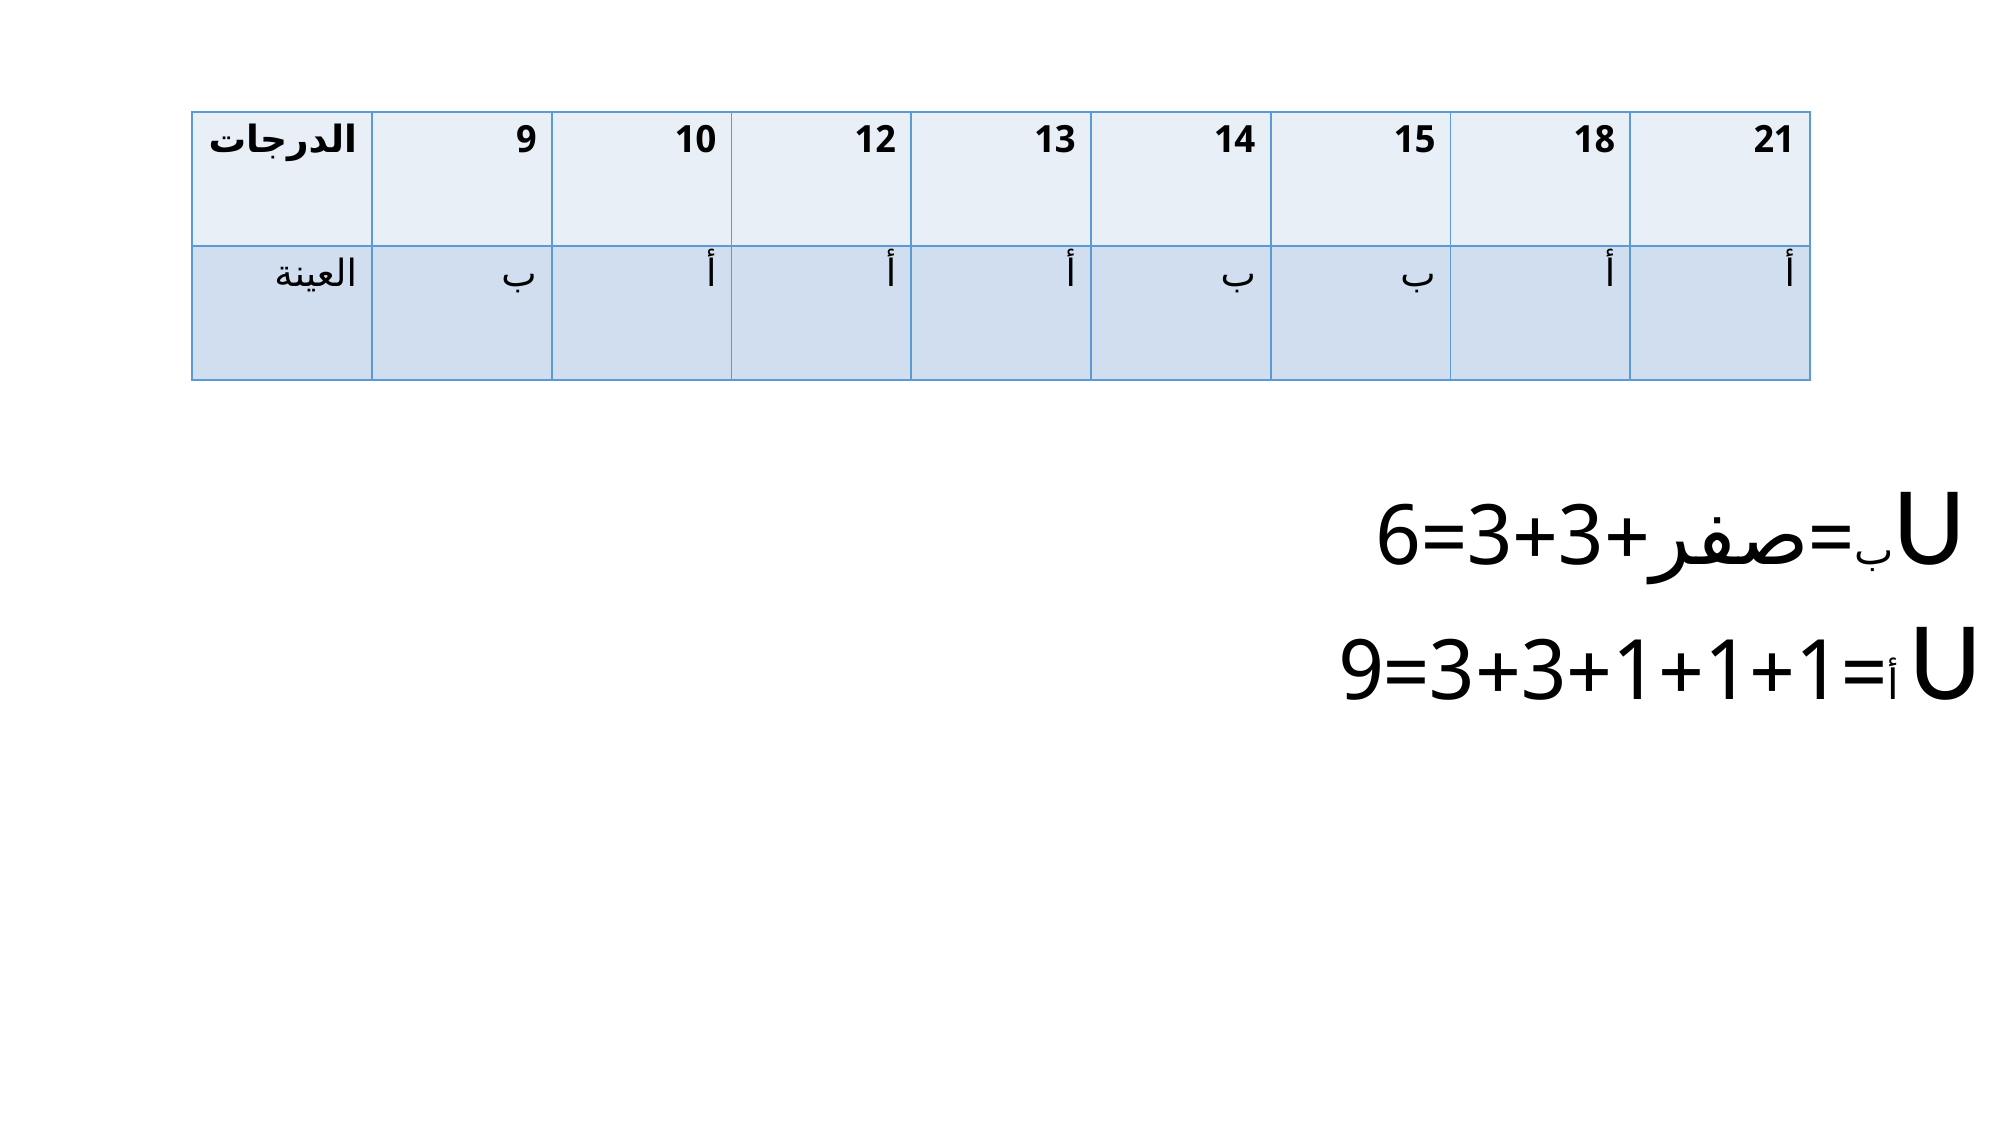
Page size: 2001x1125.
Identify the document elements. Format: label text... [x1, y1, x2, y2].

table_cell ب [1092, 247, 1270, 379]
table_header 21 [1631, 113, 1809, 245]
table_cell أ [553, 247, 731, 379]
table_header 13 [912, 113, 1090, 245]
table_header 14 [1092, 113, 1270, 245]
table_cell ب [373, 247, 551, 379]
table_header 12 [732, 113, 910, 245]
table_header الدرجات [193, 113, 371, 245]
table_cell العينة [193, 247, 371, 379]
table_cell أ [1451, 247, 1629, 379]
table_cell أ [732, 247, 910, 379]
table_header 18 [1451, 113, 1629, 245]
table_header 15 [1272, 113, 1450, 245]
table_header 9 [373, 113, 551, 245]
table_cell أ [1631, 247, 1809, 379]
text_box Uب=صفر+3+3=6 U أ=1+1+1+3+3=9 [1322, 444, 1997, 730]
table_cell أ [912, 247, 1090, 379]
table_cell ب [1272, 247, 1450, 379]
table_header 10 [553, 113, 731, 245]
